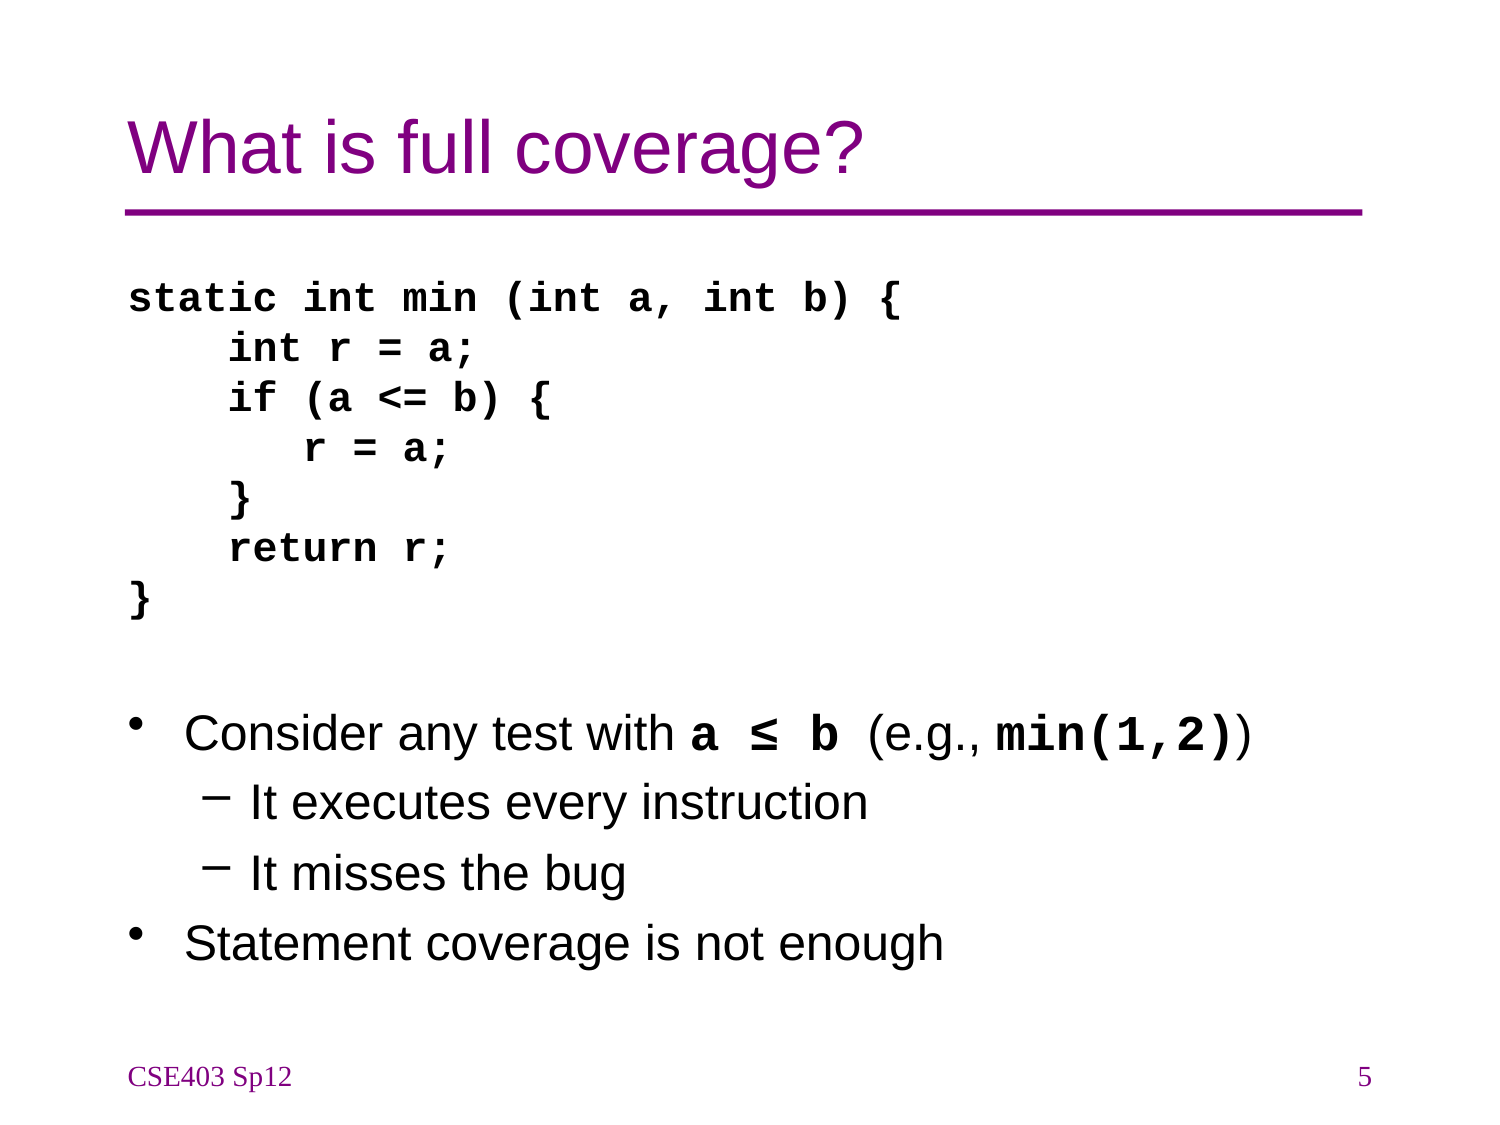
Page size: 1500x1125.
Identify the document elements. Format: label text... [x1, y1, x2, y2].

list static int min (int a, int b) { int r = a; if (a <= b) { r = a; } return r; } Consider any test with a ≤ b (e.g., min(1,2)) It executes every instruction It misses the bug Statement coverage is not enough [112, 262, 1388, 1001]
slide_number 5 [1074, 1049, 1388, 1125]
slide_number CSE403 Sp12 [112, 1049, 426, 1125]
title What is full coverage? [112, 49, 1388, 238]
